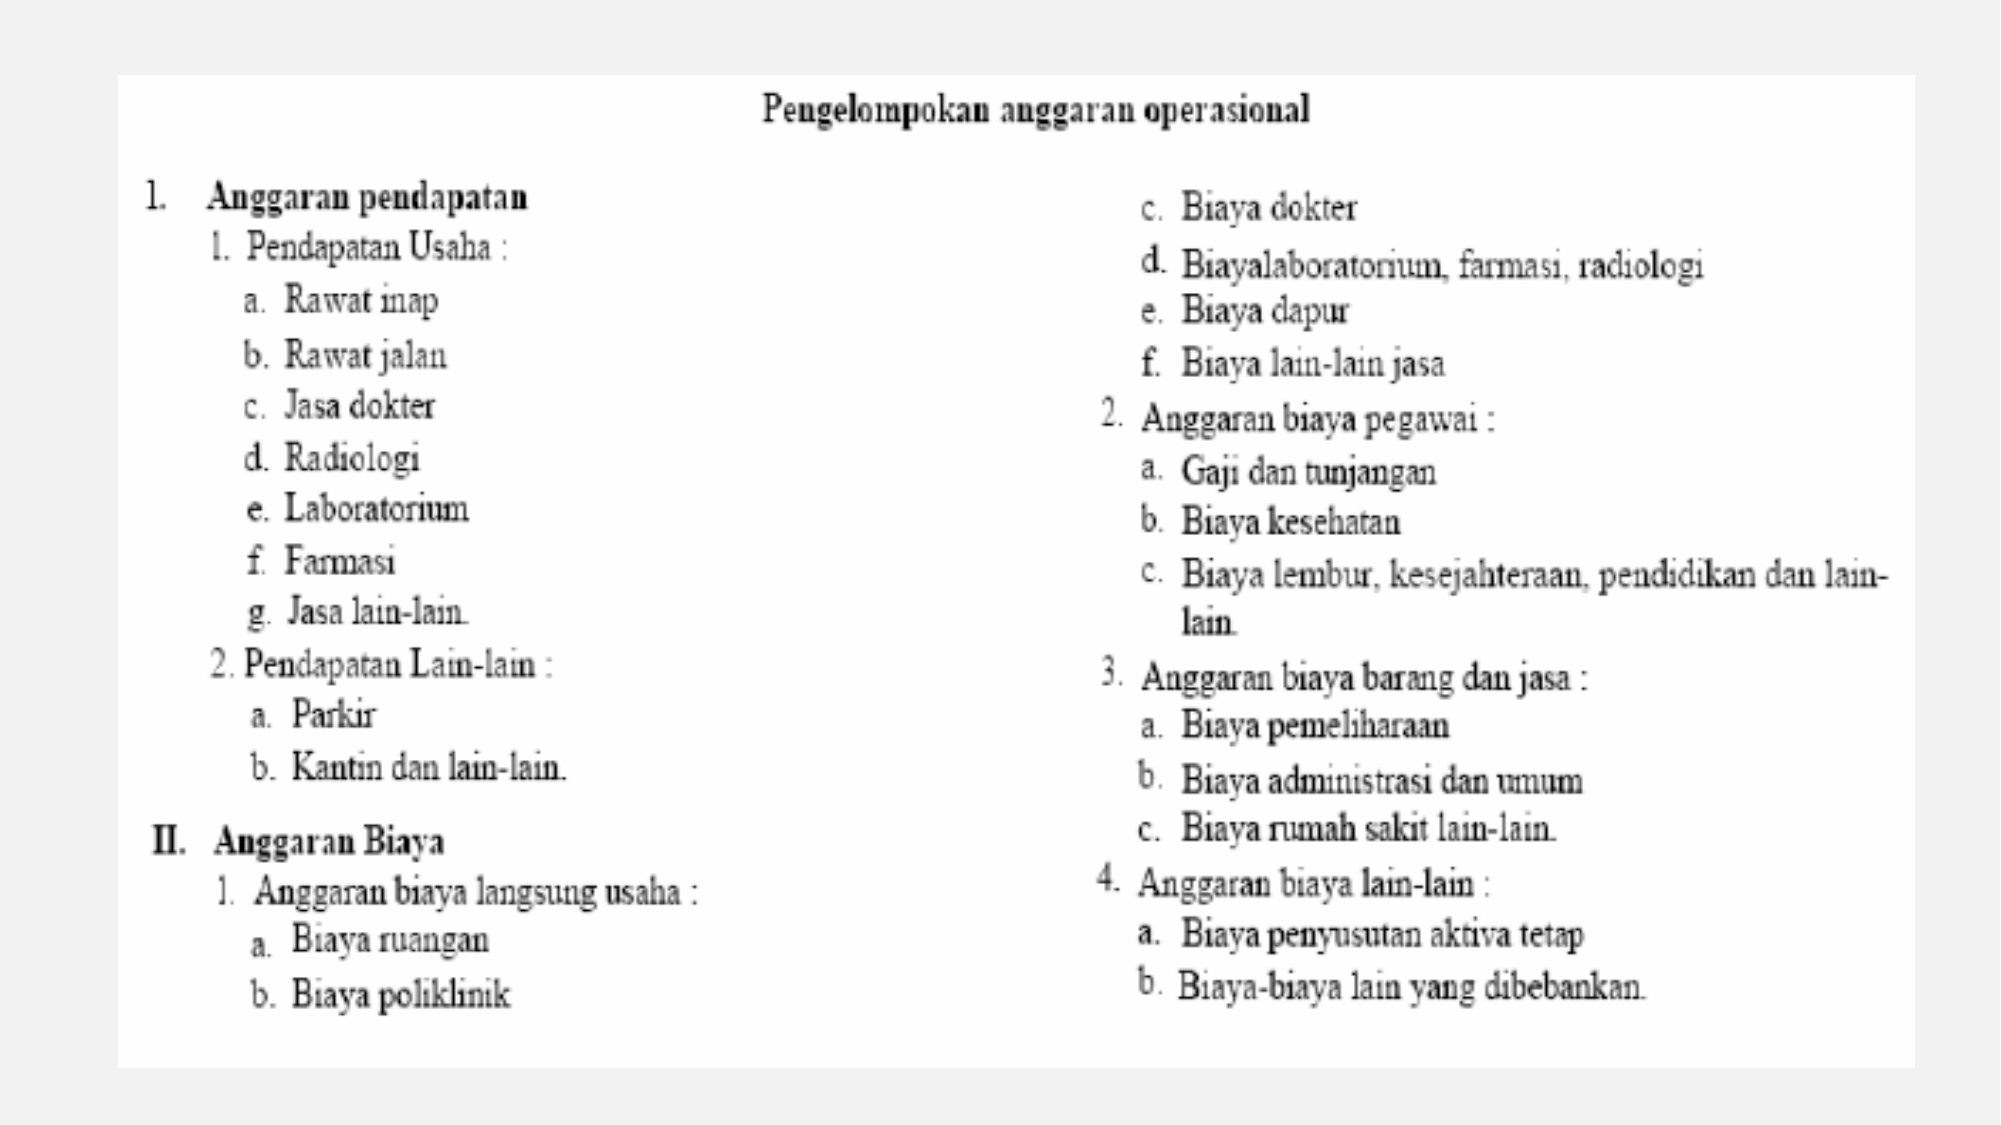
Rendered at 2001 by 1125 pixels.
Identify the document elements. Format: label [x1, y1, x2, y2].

picture [118, 75, 1915, 1068]
